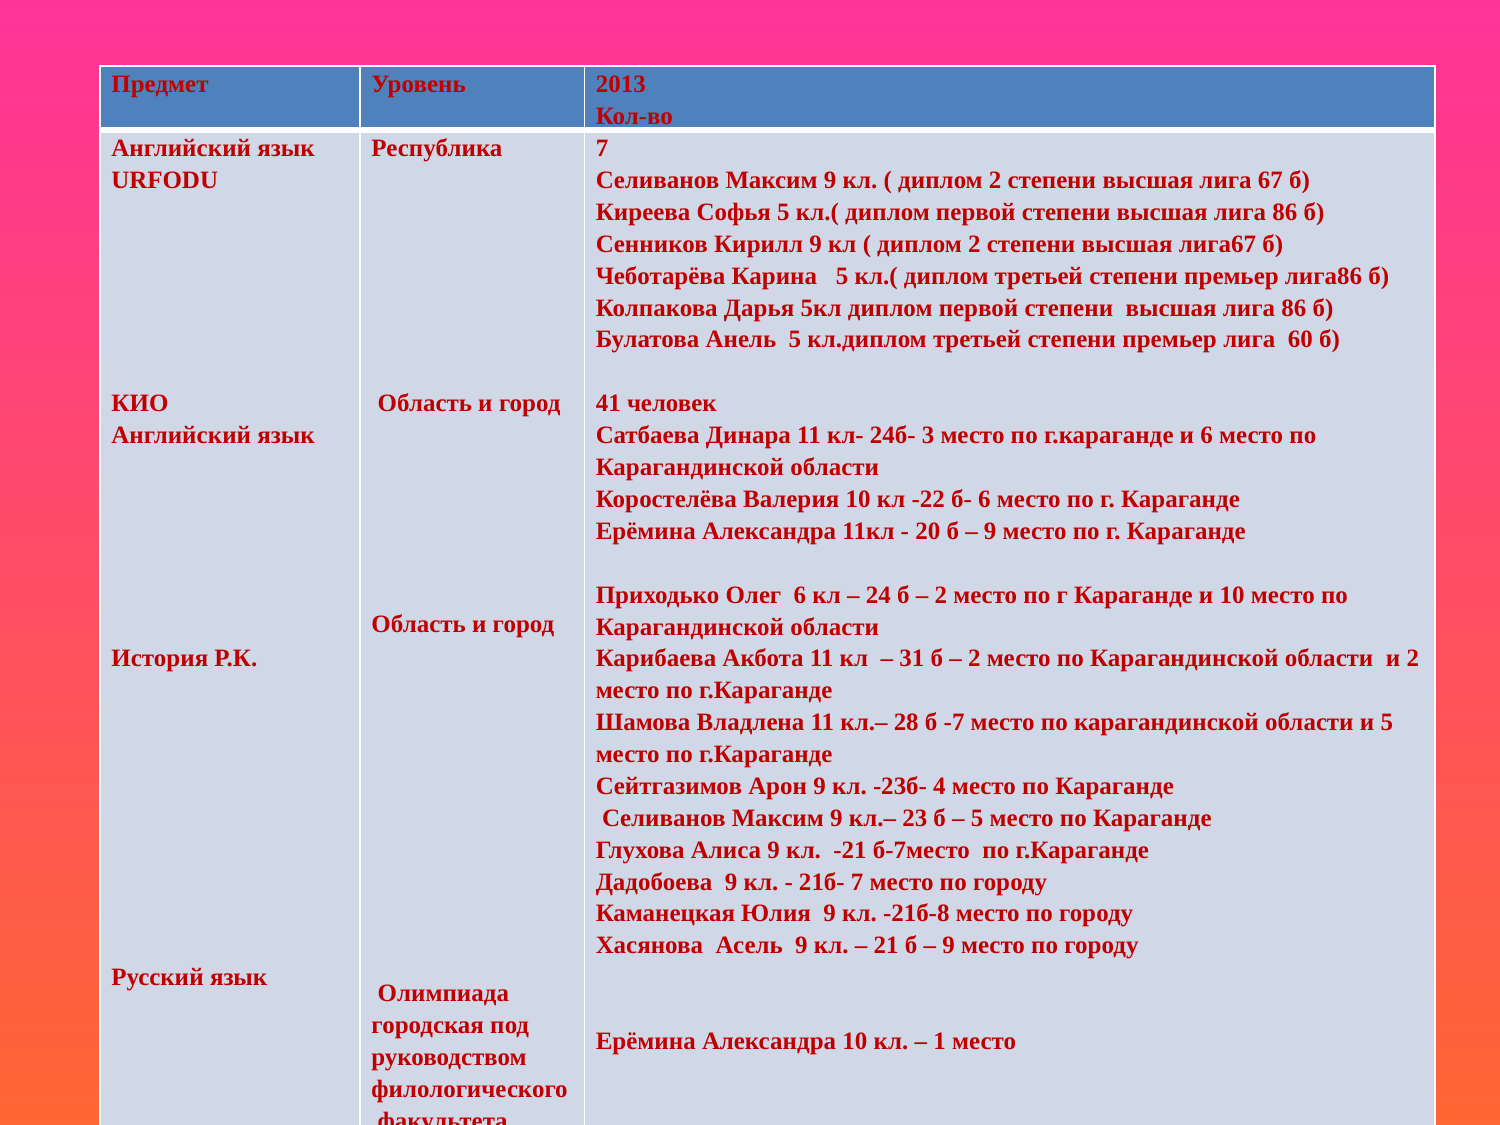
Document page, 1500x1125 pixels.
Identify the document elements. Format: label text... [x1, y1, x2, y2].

table_cell + [1436, 668, 1500, 672]
table_header Предмет [101, 67, 359, 127]
table_cell Английский язык URFODU КИО Английский язык История Р.К. Русский язык История Олимпиада по обществоведческим дисциплинам История .Олиимпиада по правовым дисциплинам [101, 133, 359, 1125]
table_cell 7 Селиванов Максим 9 кл. ( диплом 2 степени высшая лига 67 б) Киреева Софья 5 кл.( диплом первой степени высшая лига 86 б) Сенников Кирилл 9 кл ( диплом 2 степени высшая лига67 б) Чеботарёва Карина 5 кл.( диплом третьей степени премьер лига86 б) Колпакова Дарья 5кл диплом первой степени высшая лига 86 б) Булатова Анель 5 кл.диплом третьей степени премьер лига 60 б) 41 человек Сатбаева Динара 11 кл- 24б- 3 место по г.караганде и 6 место по Карагандинской области Коростелёва Валерия 10 кл -22 б- 6 место по г. Караганде Ерёмина Александра 11кл - 20 б – 9 место по г. Караганде Приходько Олег 6 кл – 24 б – 2 место по г Караганде и 10 место по Карагандинской области Карибаева Акбота 11 кл – 31 б – 2 место по Карагандинской области и 2 место по г.Караганде Шамова Владлена 11 кл.– 28 б -7 место по карагандинской области и 5 место по г.Караганде Сейтгазимов Арон 9 кл. -23б- 4 место по Караганде Селиванов Максим 9 кл.– 23 б – 5 место по Караганде Глухова Алиса 9 кл. -21 б-7место по г.Караганде Дадобоева 9 кл. - 21б- 7 место по городу Каманецкая Юлия 9 кл. -21б-8 место по городу Хасянова Асель 9 кл. – 21 б – 9 место по городу Ерёмина Александра 10 кл. – 1 место Шамова Владлена – 2 место Шамова Владлена 11 – 3 место [585, 133, 1434, 1125]
table_cell + [0, 668, 99, 672]
table_cell Республика Область и город Область и город Олимпиада городская под руководством филологического факультета КАРГУ им Букетова Область КАРГУ Городской тур Республиканской олимпиады [361, 133, 584, 1125]
table_header Уровень [361, 67, 584, 127]
table_header 2013 Кол-во [585, 67, 1434, 127]
